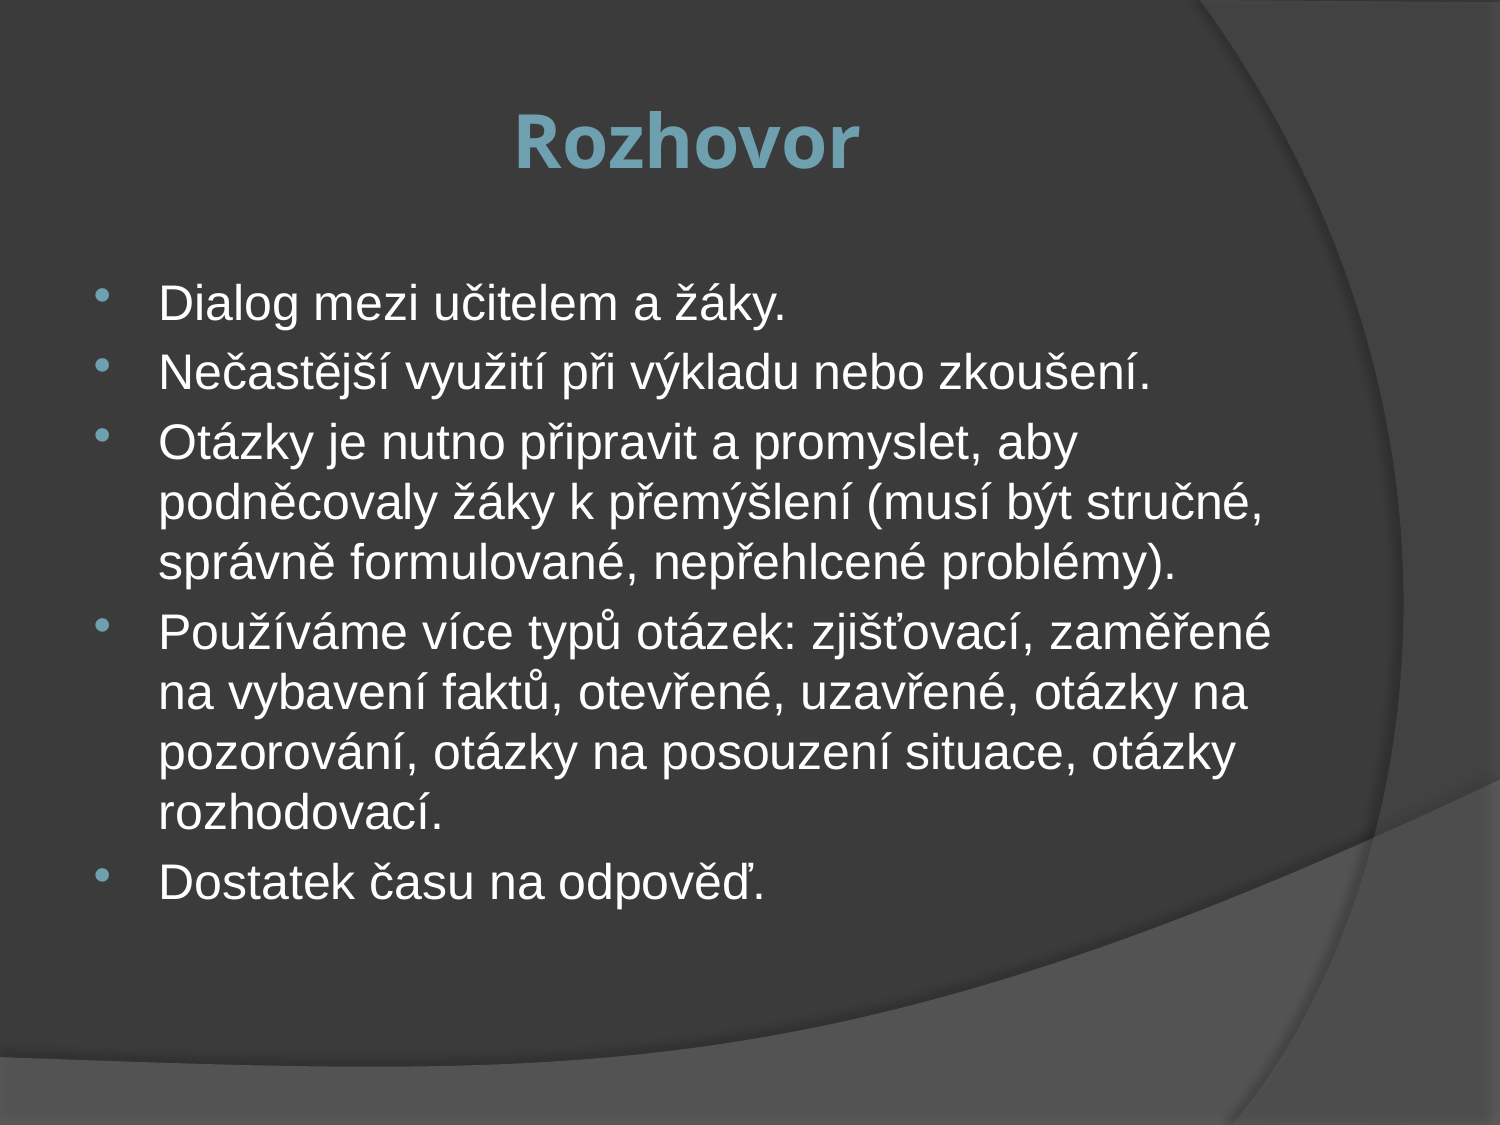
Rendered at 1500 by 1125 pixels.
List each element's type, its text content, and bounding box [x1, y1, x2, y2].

title Rozhovor [75, 45, 1300, 233]
list Dialog mezi učitelem a žáky. Nečastější využití při výkladu nebo zkoušení. Otázky je nutno připravit a promyslet, aby podněcovaly žáky k přemýšlení (musí být stručné, správně formulované, nepřehlcené problémy). Používáme více typů otázek: zjišťovací, zaměřené na vybavení faktů, otevřené, uzavřené, otázky na pozorování, otázky na posouzení situace, otázky rozhodovací. Dostatek času na odpověď. [75, 262, 1300, 1005]
